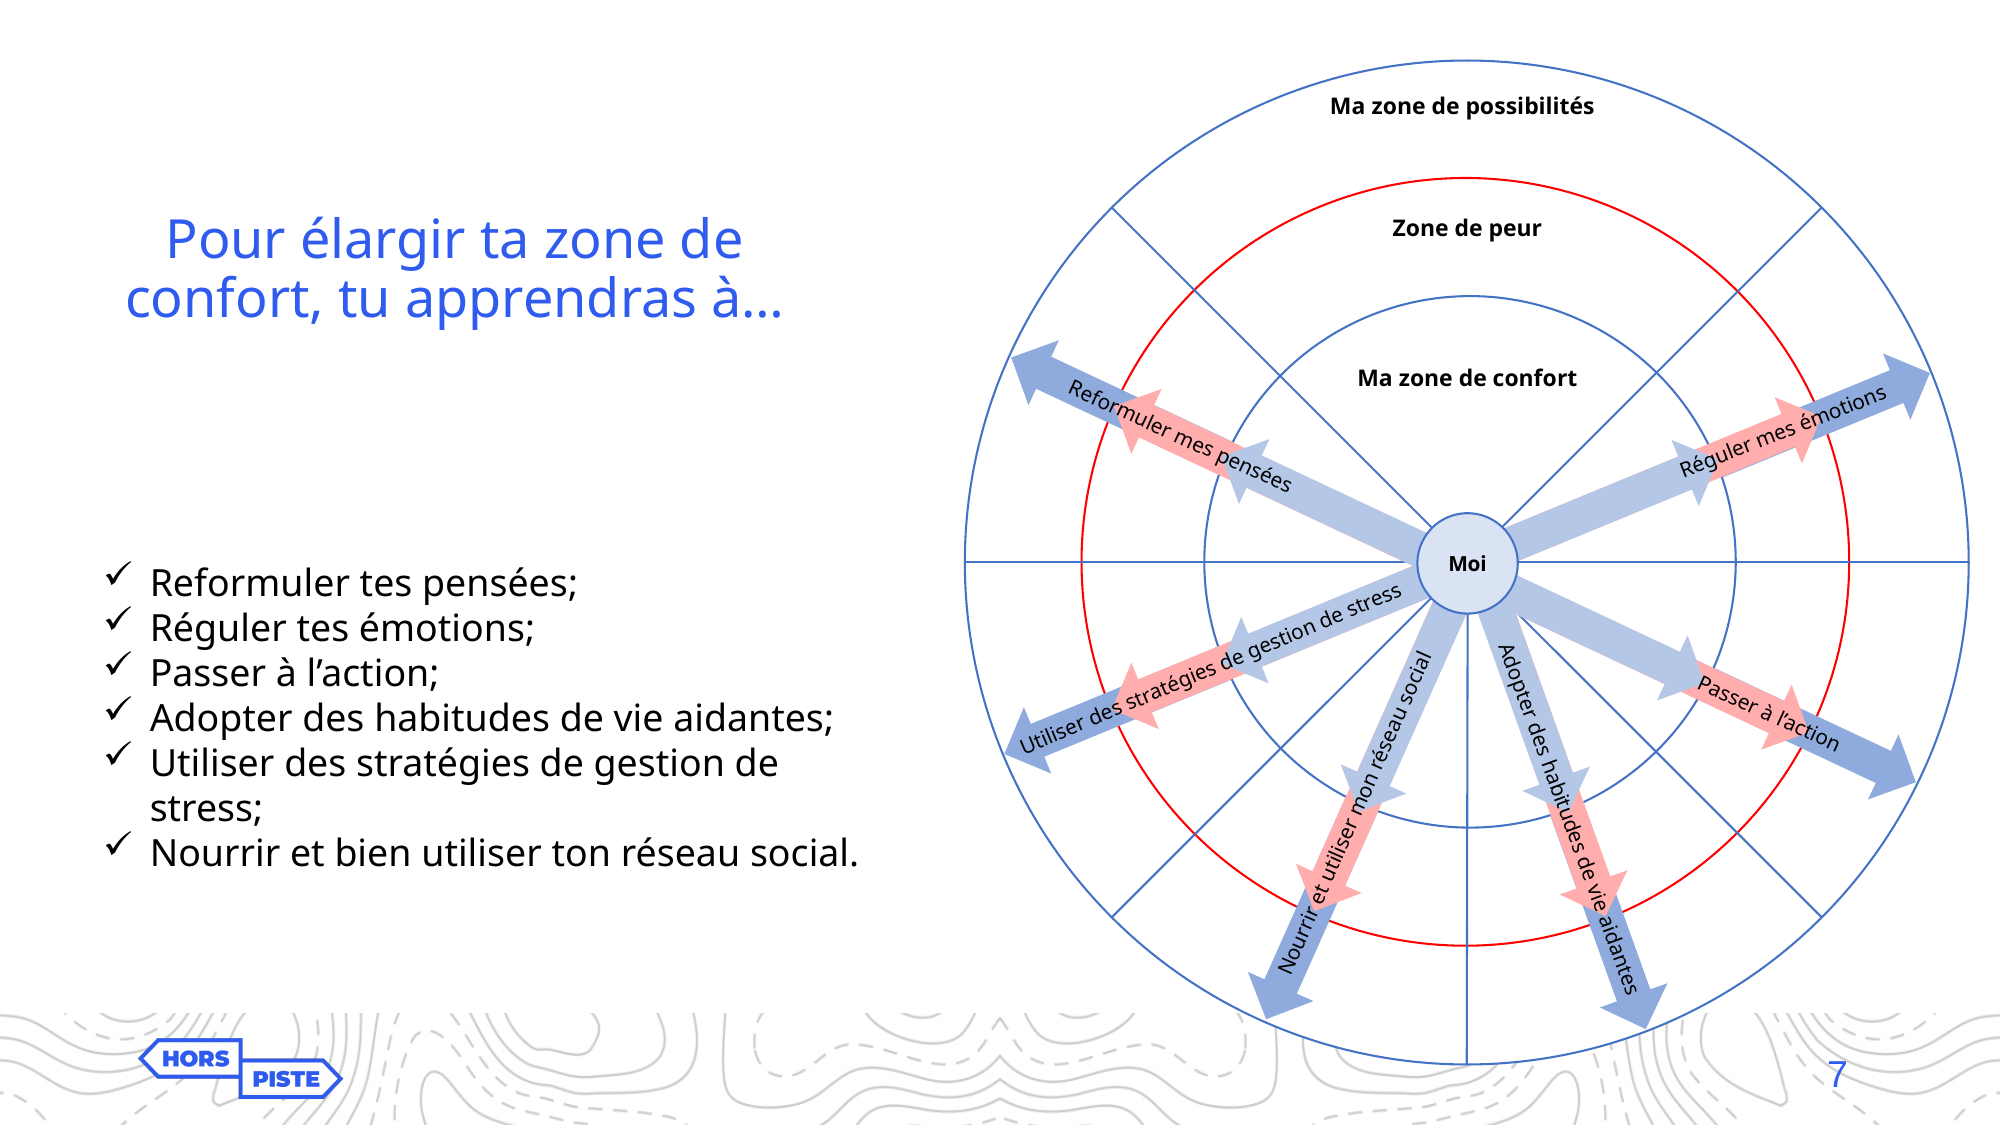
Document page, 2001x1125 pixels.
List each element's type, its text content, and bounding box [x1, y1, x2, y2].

picture [0, 1012, 2000, 1125]
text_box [964, 60, 1969, 1065]
title Pour élargir ta zone de confort, tu apprendras à… [87, 185, 822, 403]
slide_number 7 [1412, 1065, 1863, 1103]
text_box Reformuler tes pensées; Réguler tes émotions; Passer à l’action; Adopter des habitudes de vie aidantes; Utiliser des stratégies de gestion de stress; Nourrir et bien utiliser ton réseau social. [88, 506, 917, 882]
